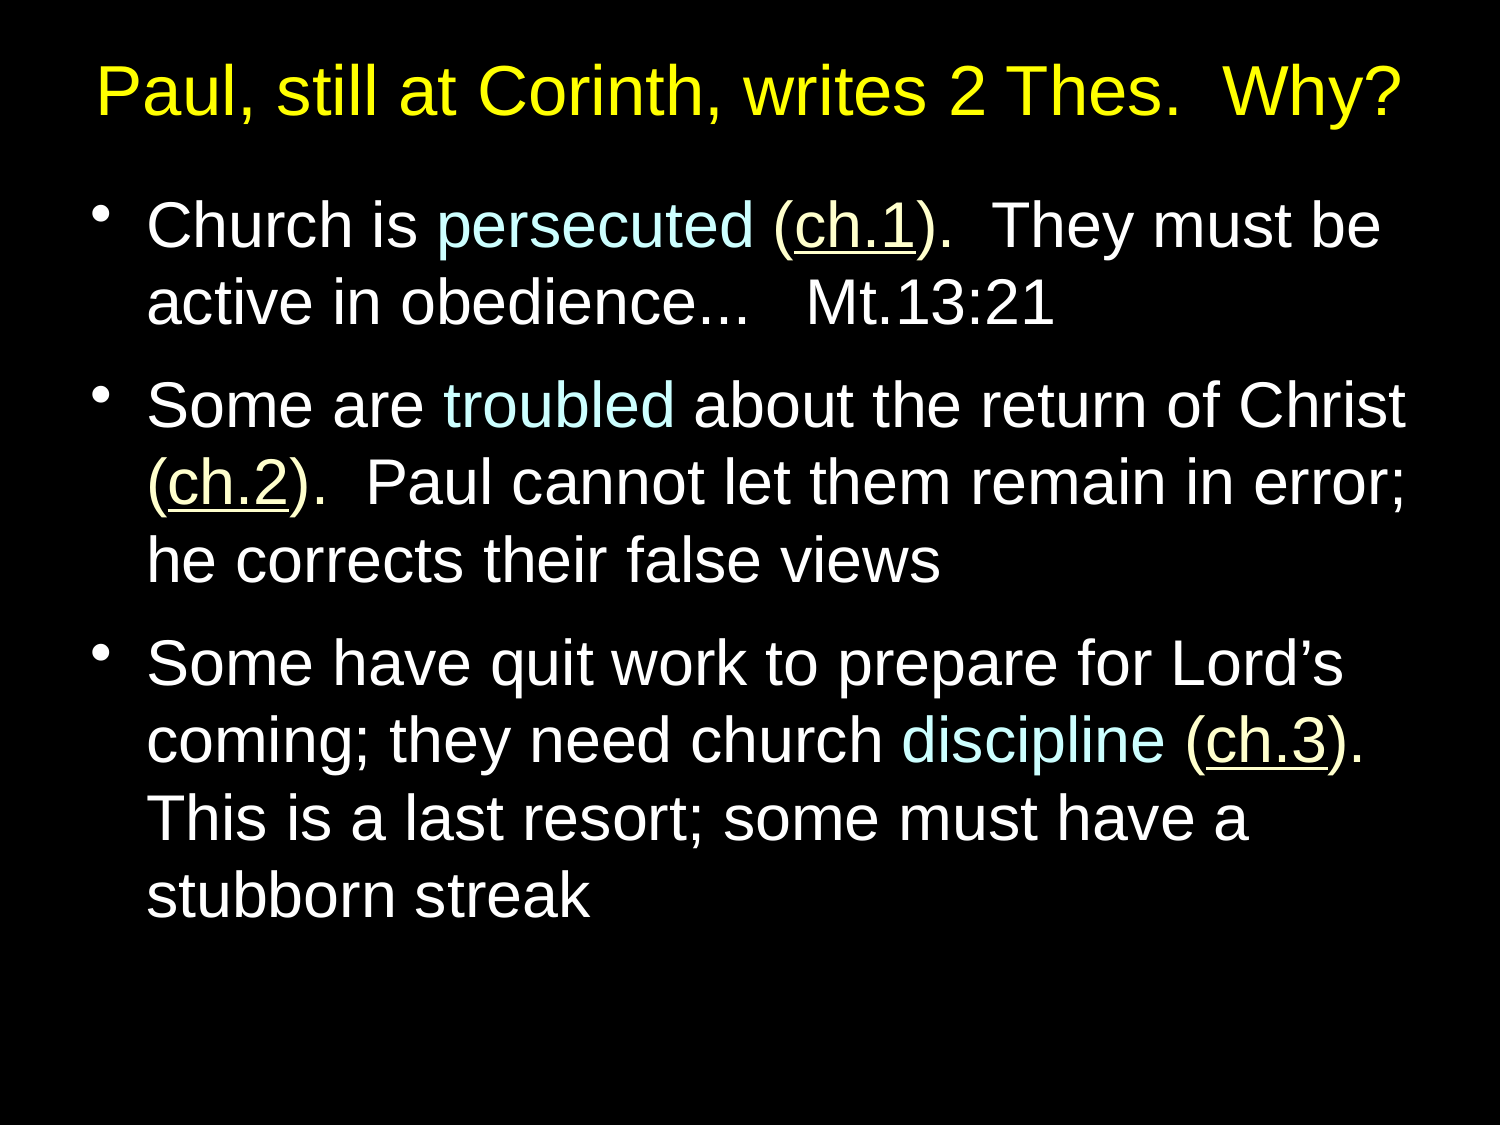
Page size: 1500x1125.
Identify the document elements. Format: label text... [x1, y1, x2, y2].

list Church is persecuted (ch.1). They must be active in obedience... Mt.13:21 Some are troubled about the return of Christ (ch.2). Paul cannot let them remain in error; he corrects their false views Some have quit work to prepare for Lord’s coming; they need church discipline (ch.3). This is a last resort; some must have a stubborn streak [75, 174, 1425, 1075]
title Paul, still at Corinth, writes 2 Thes. Why? [43, 0, 1457, 175]
